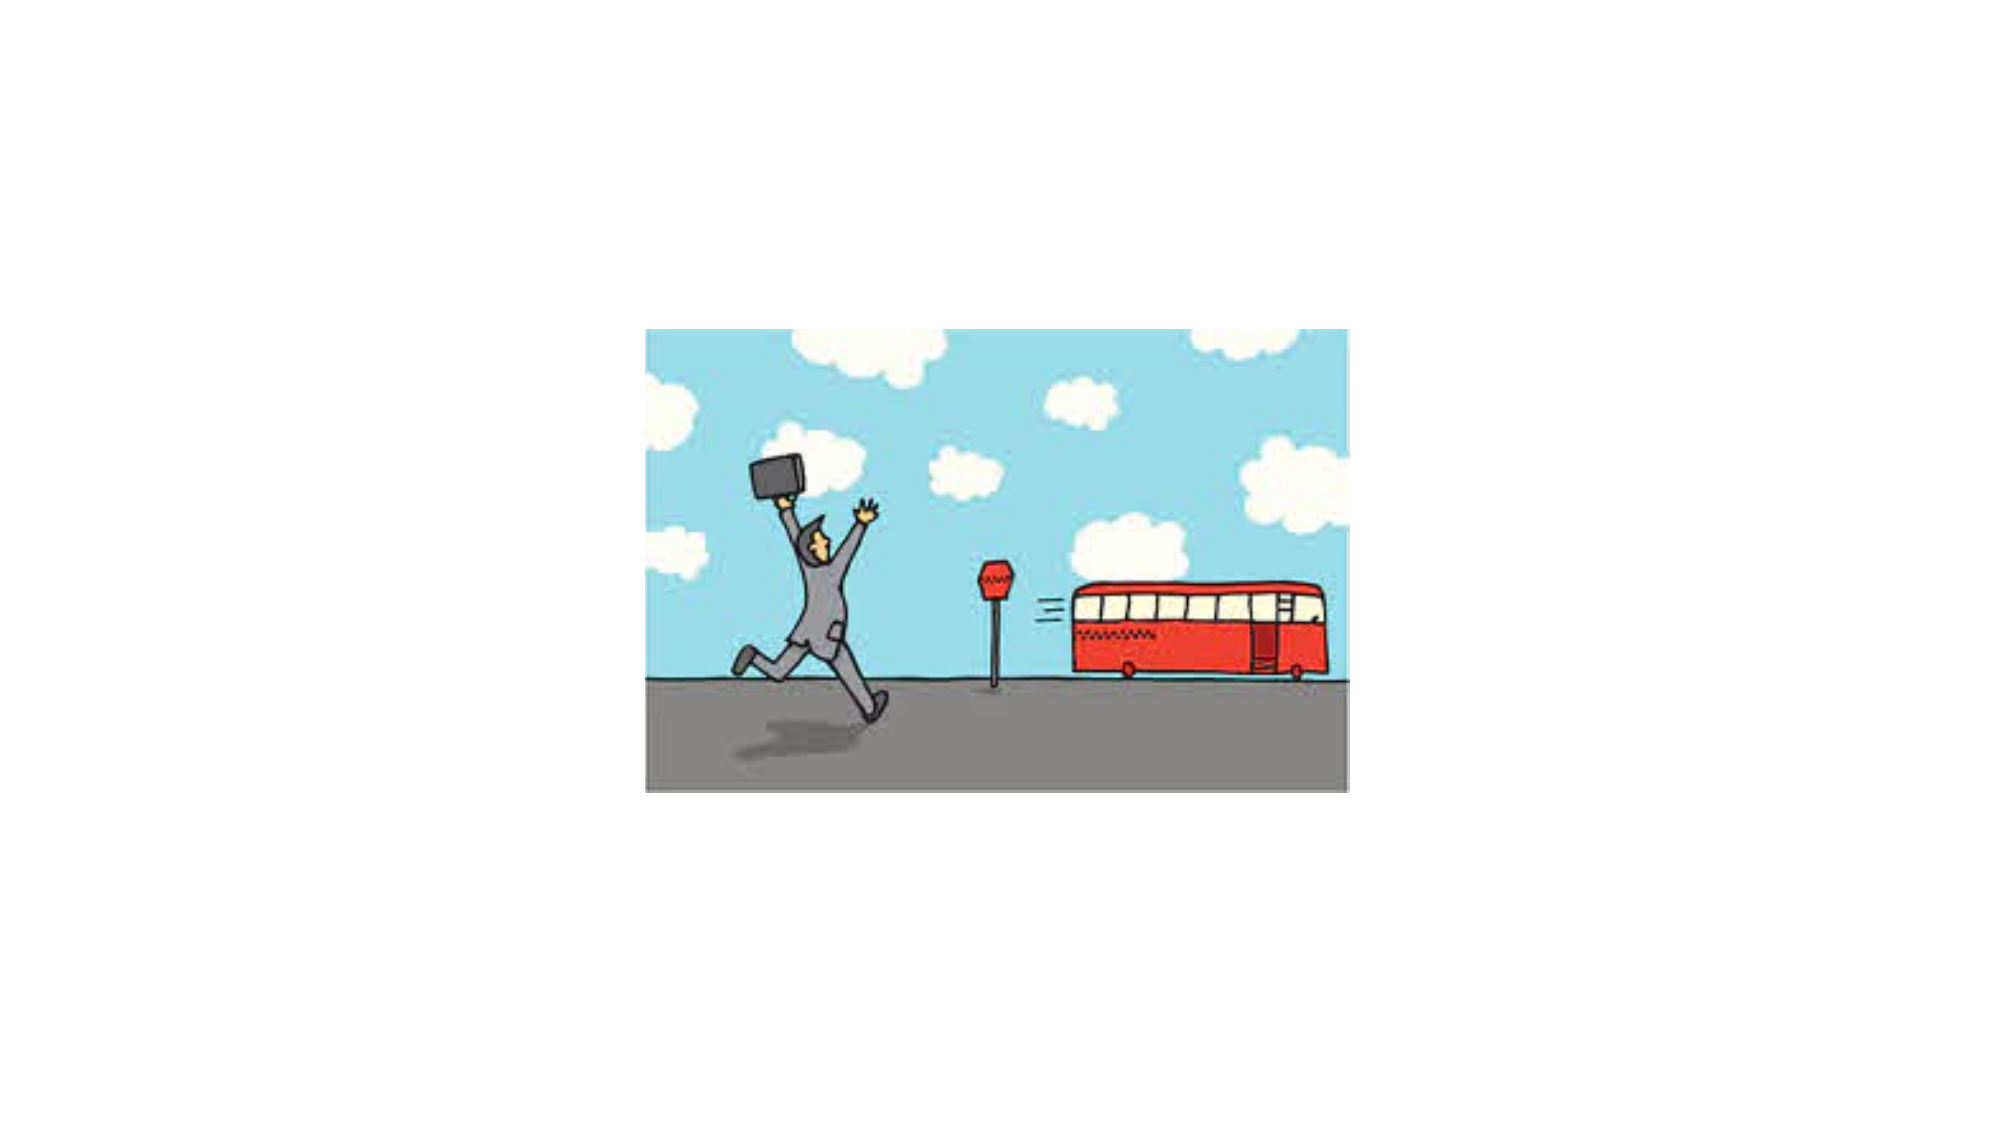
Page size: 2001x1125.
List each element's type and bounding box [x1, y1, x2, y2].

picture [645, 329, 1350, 793]
